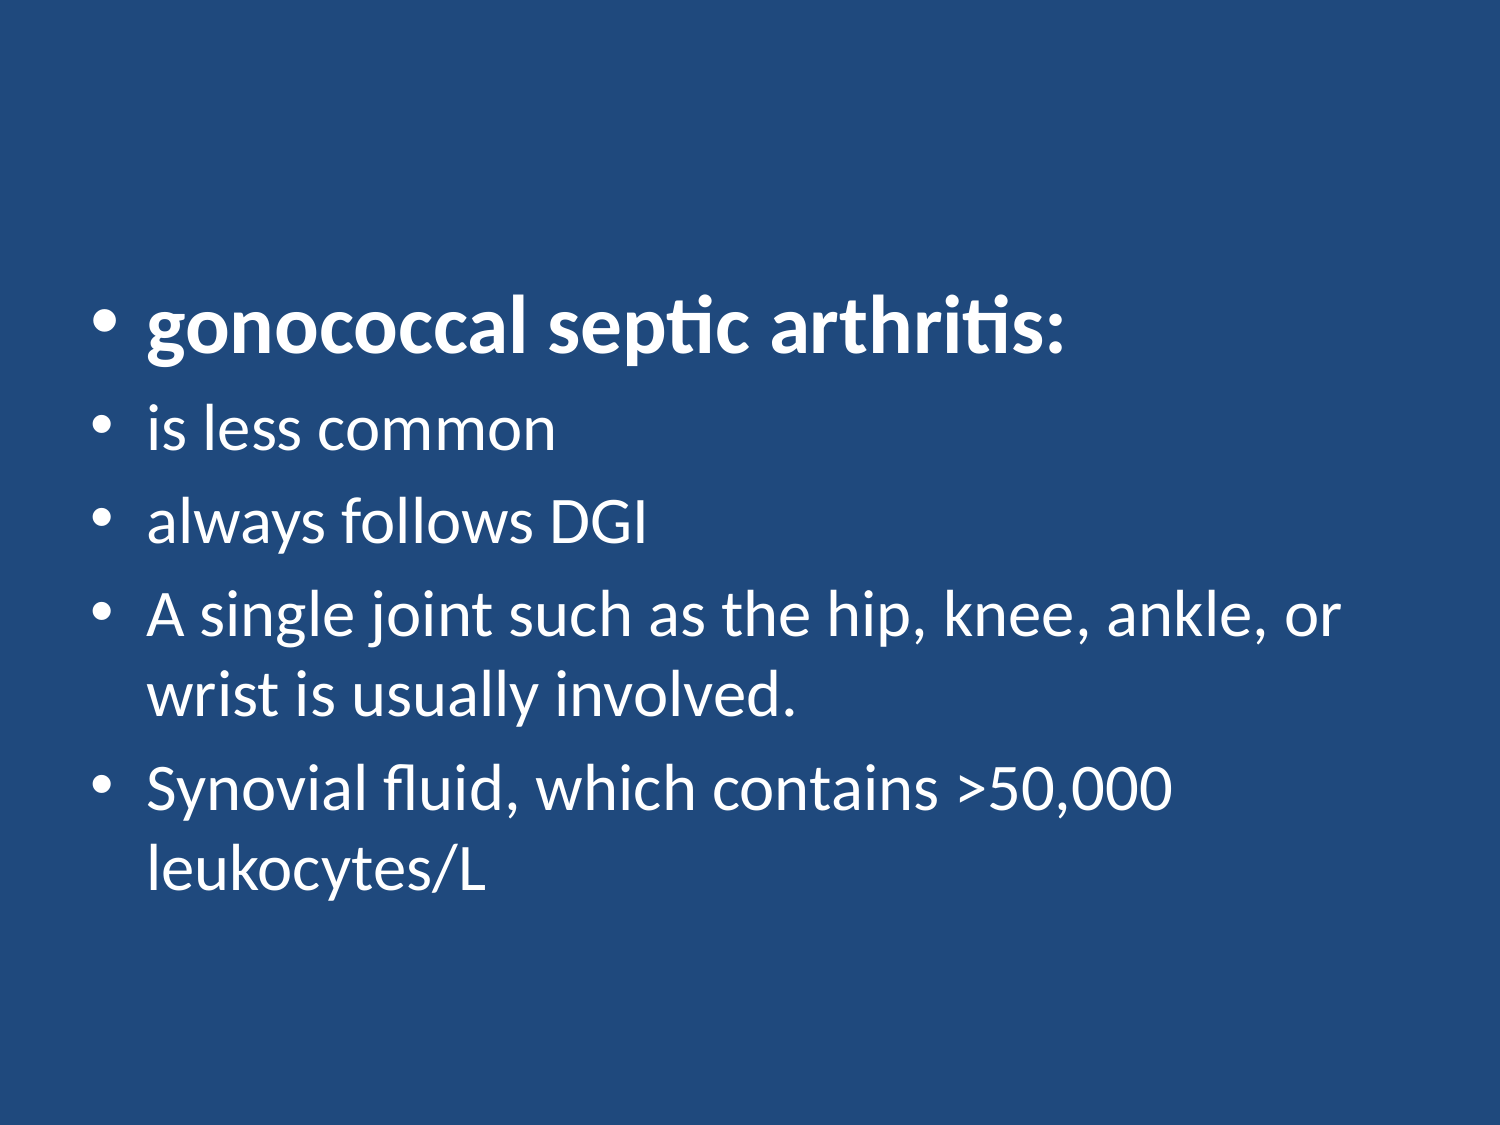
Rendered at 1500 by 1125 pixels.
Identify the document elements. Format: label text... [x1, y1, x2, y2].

list gonococcal septic arthritis: is less common always follows DGI A single joint such as the hip, knee, ankle, or wrist is usually involved. Synovial fluid, which contains >50,000 leukocytes/L [75, 262, 1425, 1005]
